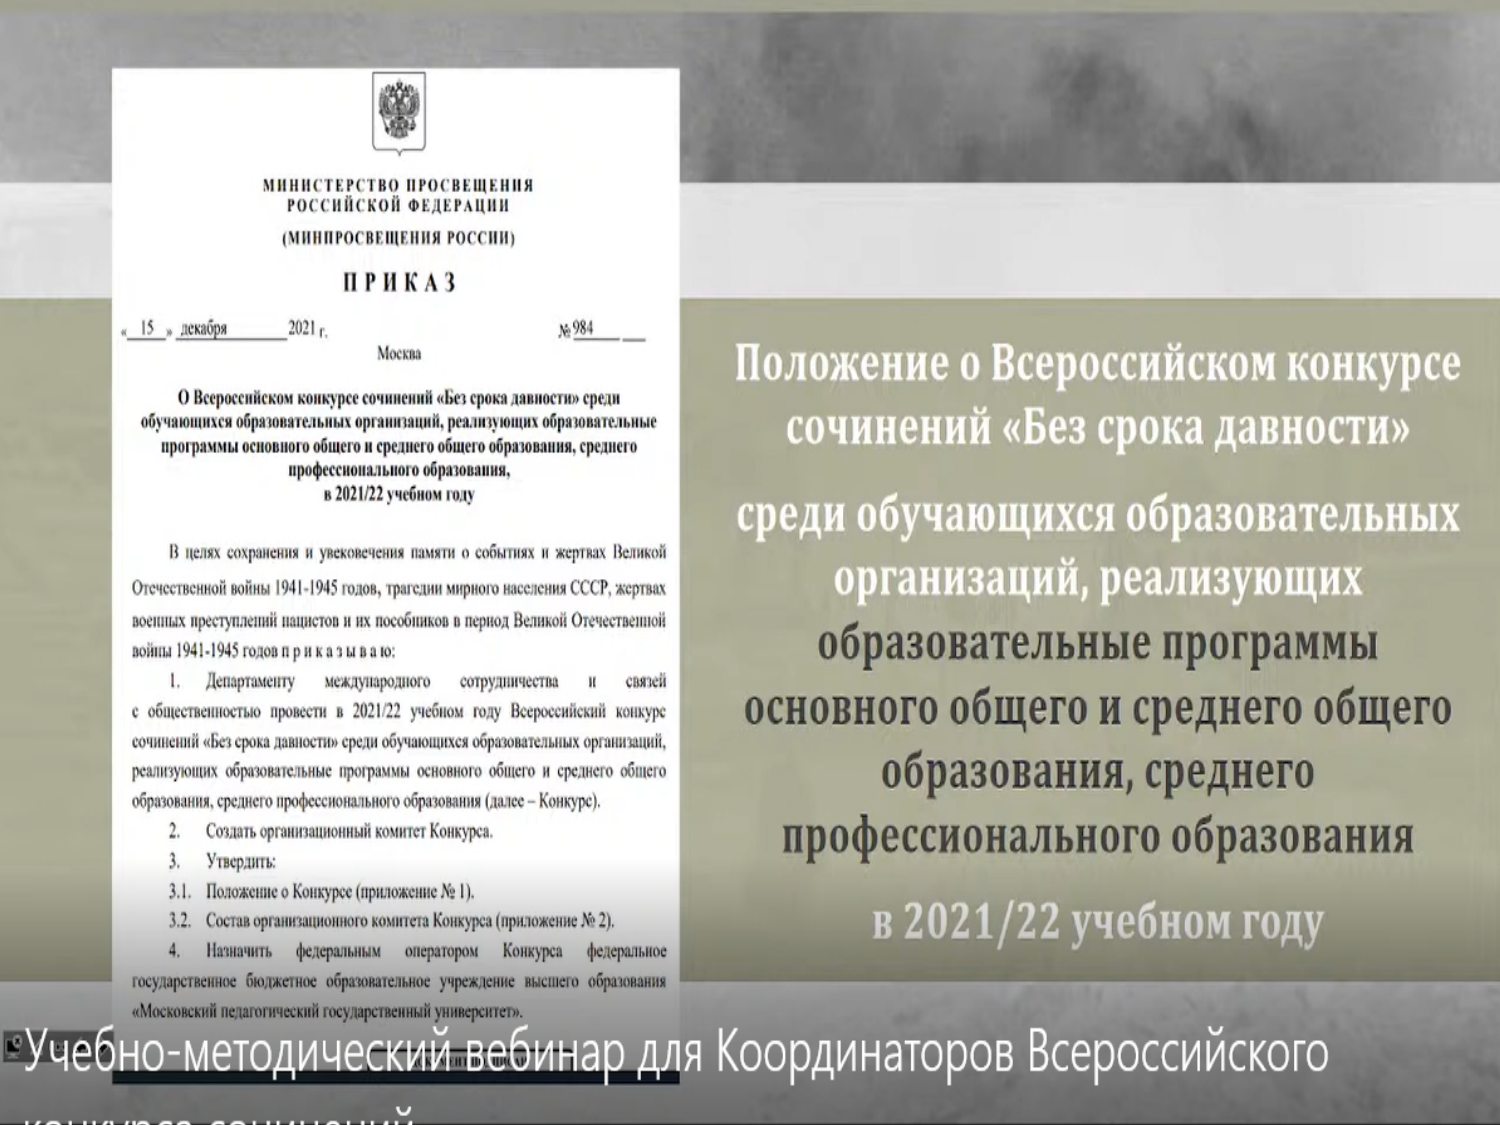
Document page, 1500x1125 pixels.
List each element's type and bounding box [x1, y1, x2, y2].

list [0, 0, 1500, 1125]
